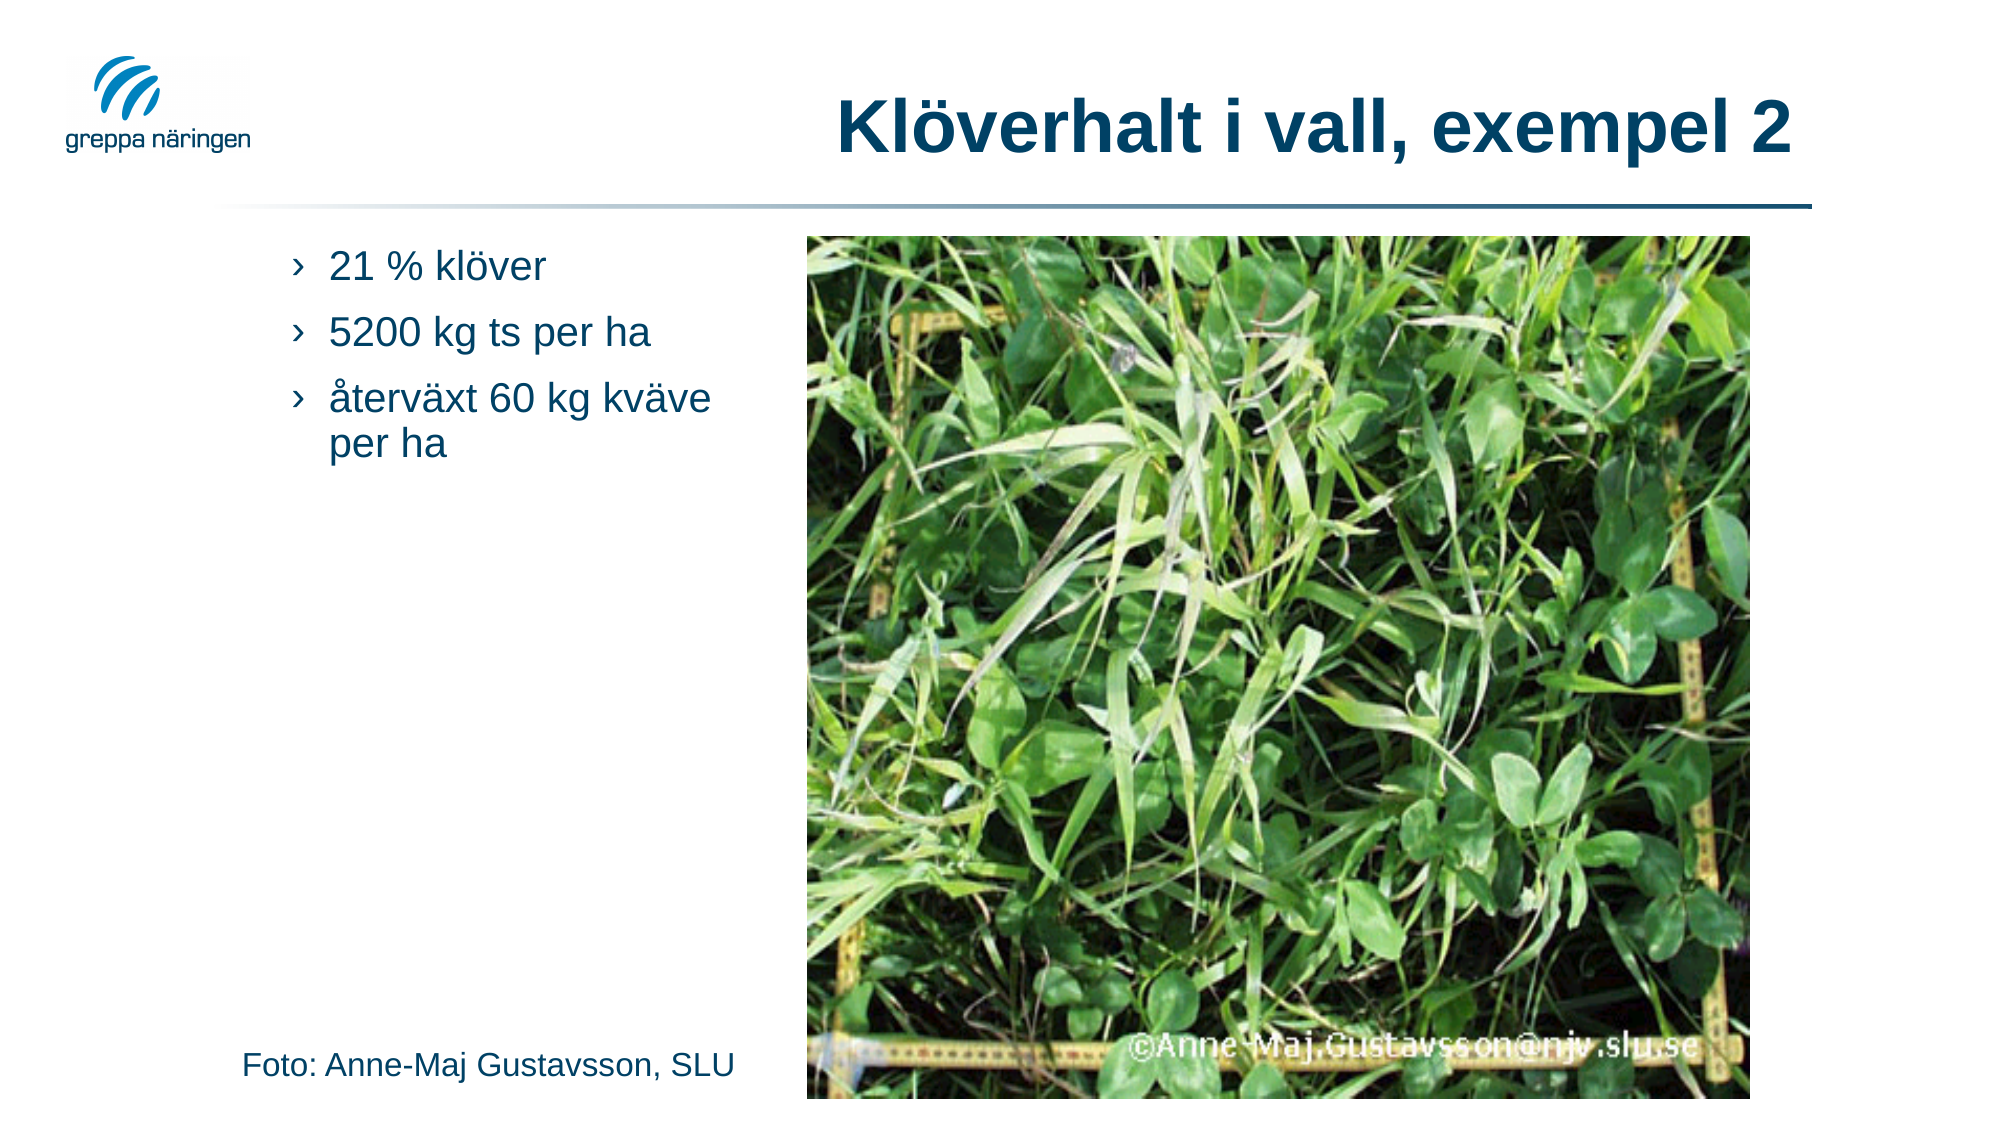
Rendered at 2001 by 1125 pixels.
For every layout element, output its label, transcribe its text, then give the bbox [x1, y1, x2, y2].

title Klöverhalt i vall, exempel 2 [249, 50, 1810, 207]
text_box Foto: Anne-Maj Gustavsson, SLU [211, 1040, 767, 1100]
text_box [807, 236, 1750, 1099]
picture [66, 56, 249, 153]
picture [208, 204, 1812, 212]
list 21 % klöver 5200 kg ts per ha återväxt 60 kg kväve per ha [276, 236, 735, 988]
